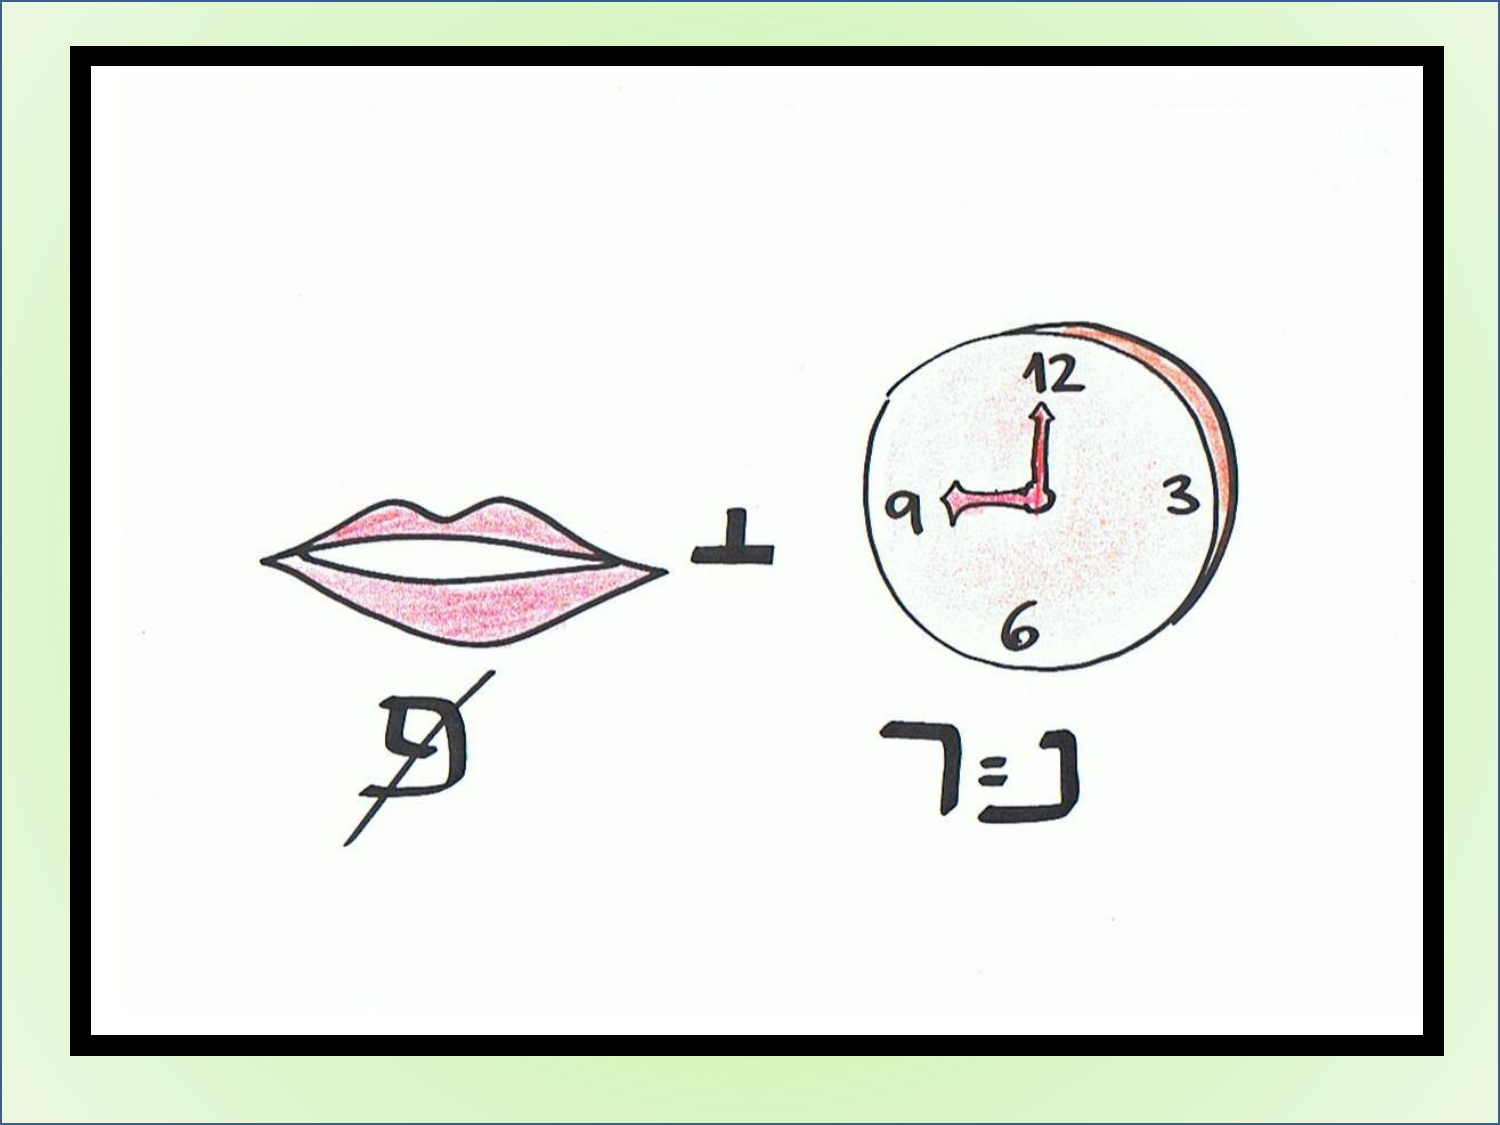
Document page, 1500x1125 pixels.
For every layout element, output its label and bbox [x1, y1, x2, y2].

picture [90, 66, 1424, 1036]
text_box [0, 0, 1500, 1125]
